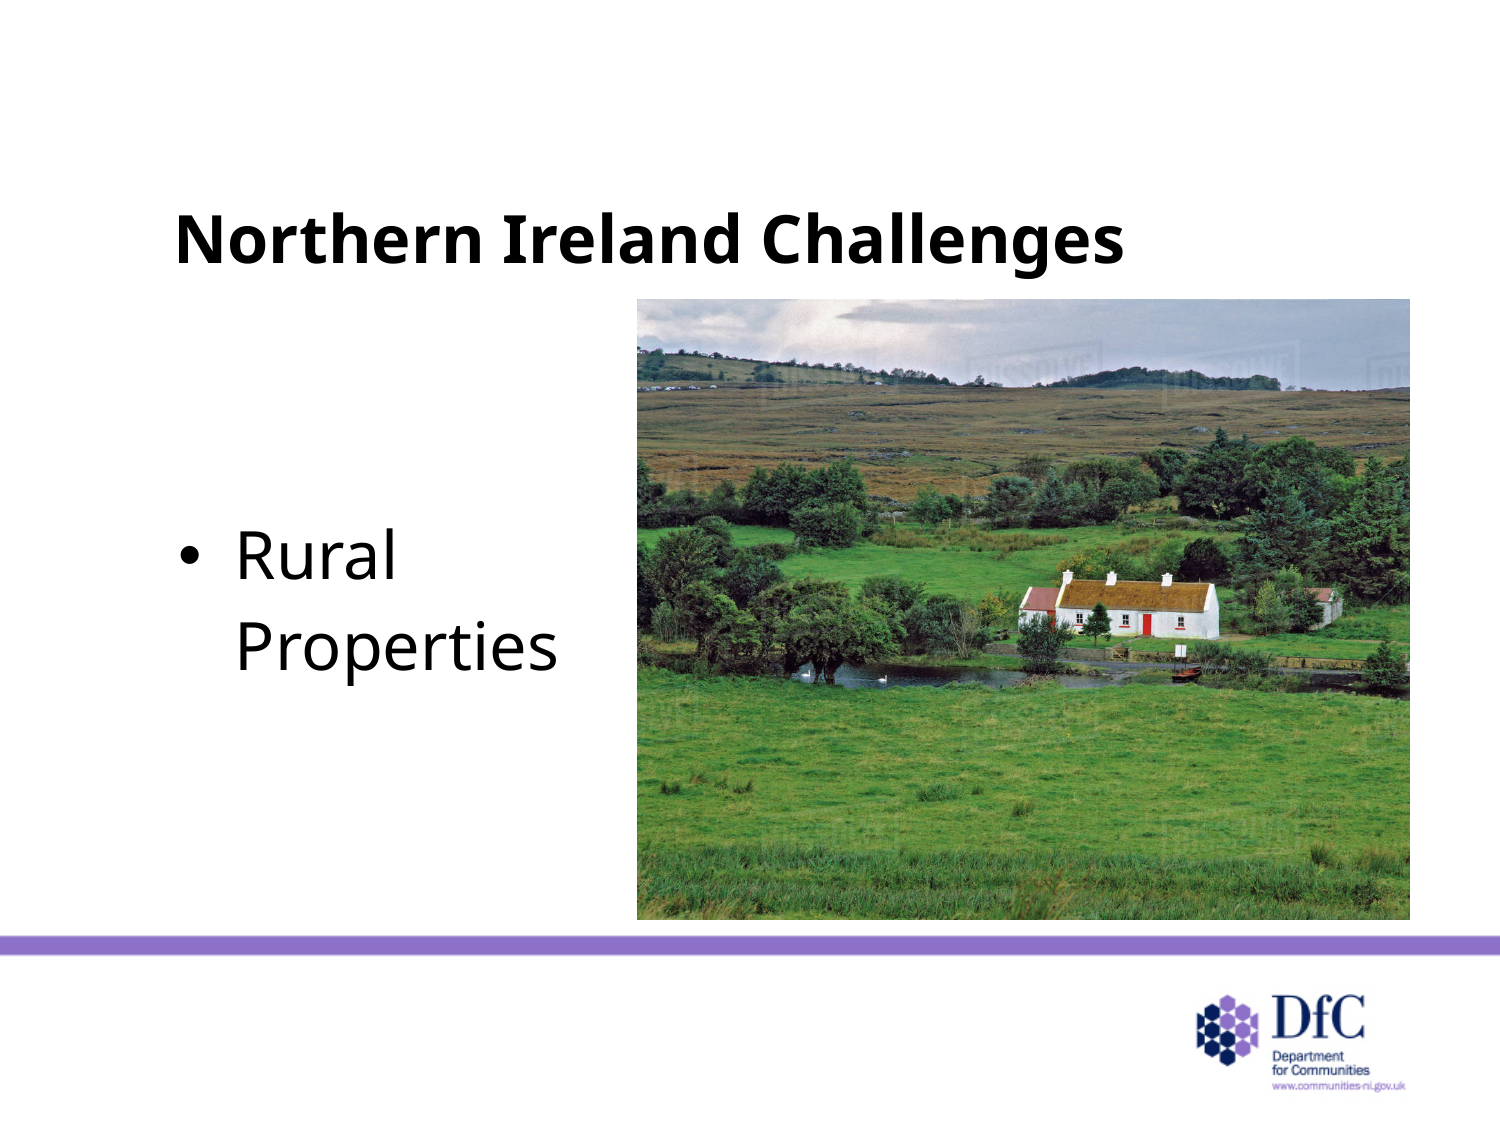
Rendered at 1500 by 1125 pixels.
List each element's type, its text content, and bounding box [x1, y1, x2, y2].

subtitle Rural Properties [163, 299, 636, 927]
picture [0, 0, 1500, 1125]
title Northern Ireland Challenges [158, 210, 1343, 263]
